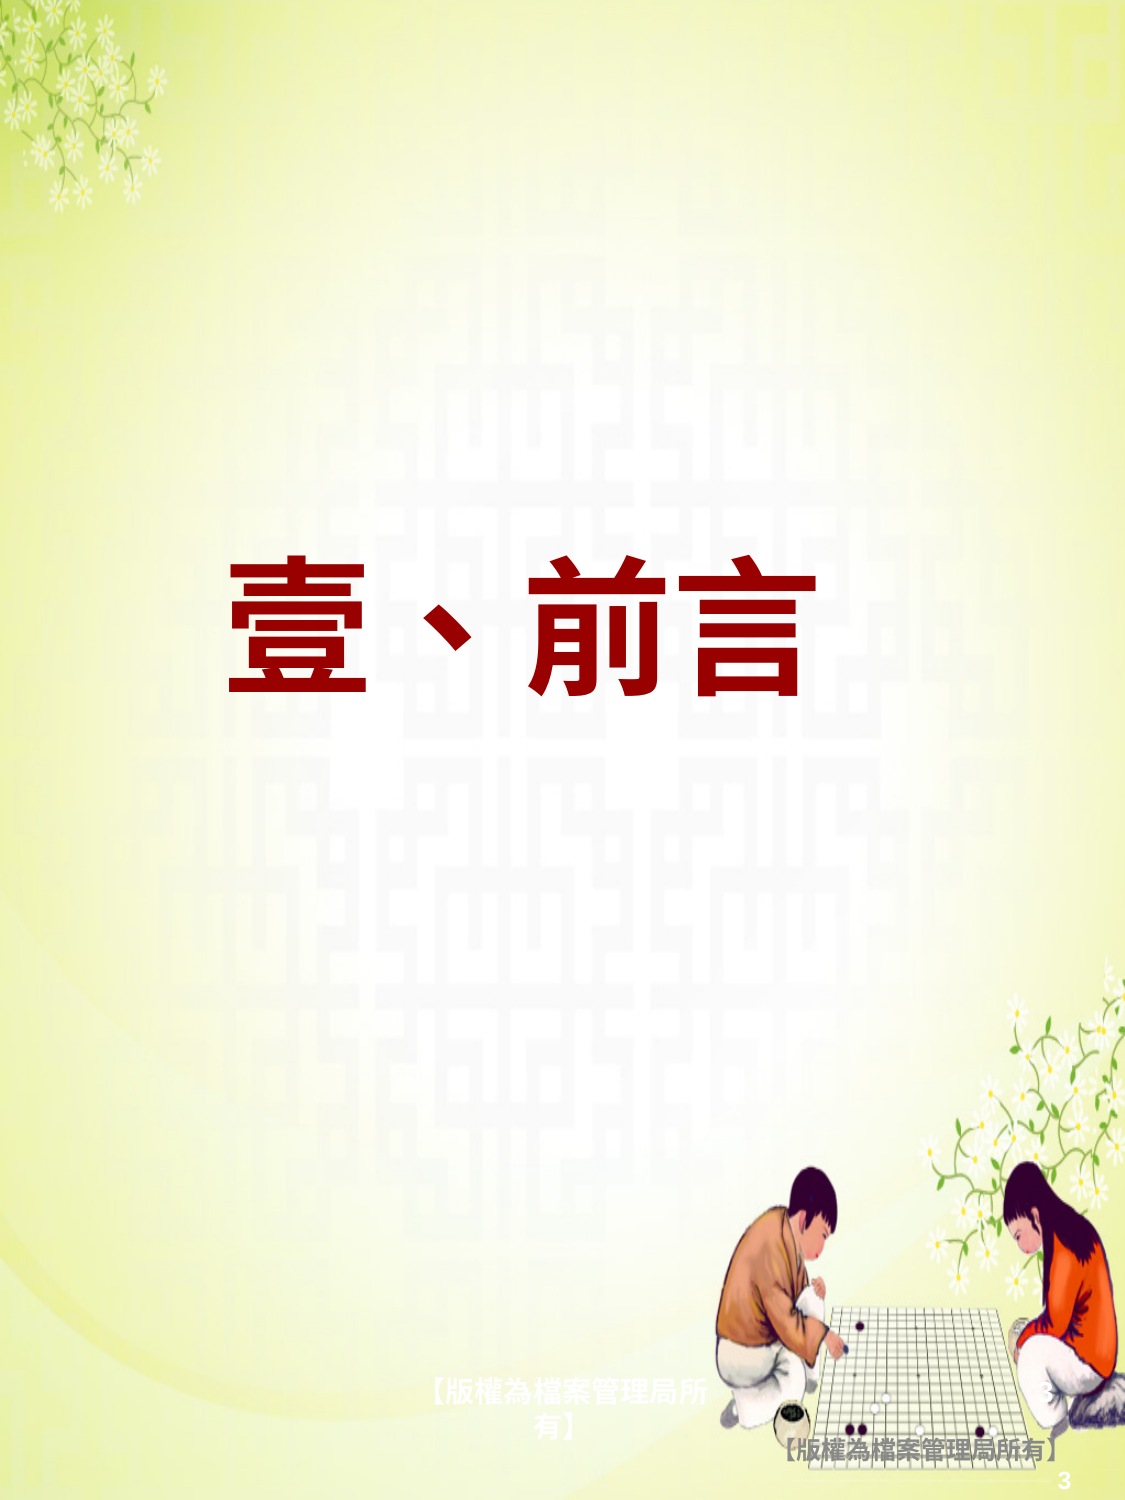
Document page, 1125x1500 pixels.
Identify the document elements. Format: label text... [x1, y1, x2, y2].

text_box [164, 99, 961, 350]
text_box 【版權為檔案管理局所有】 3 [734, 1427, 1087, 1480]
footer 【版權為檔案管理局所有】 [384, 1365, 741, 1471]
text_box 壹、前言 [48, 525, 996, 1417]
picture [0, 0, 1125, 1500]
slide_number 3 [806, 1365, 1069, 1427]
